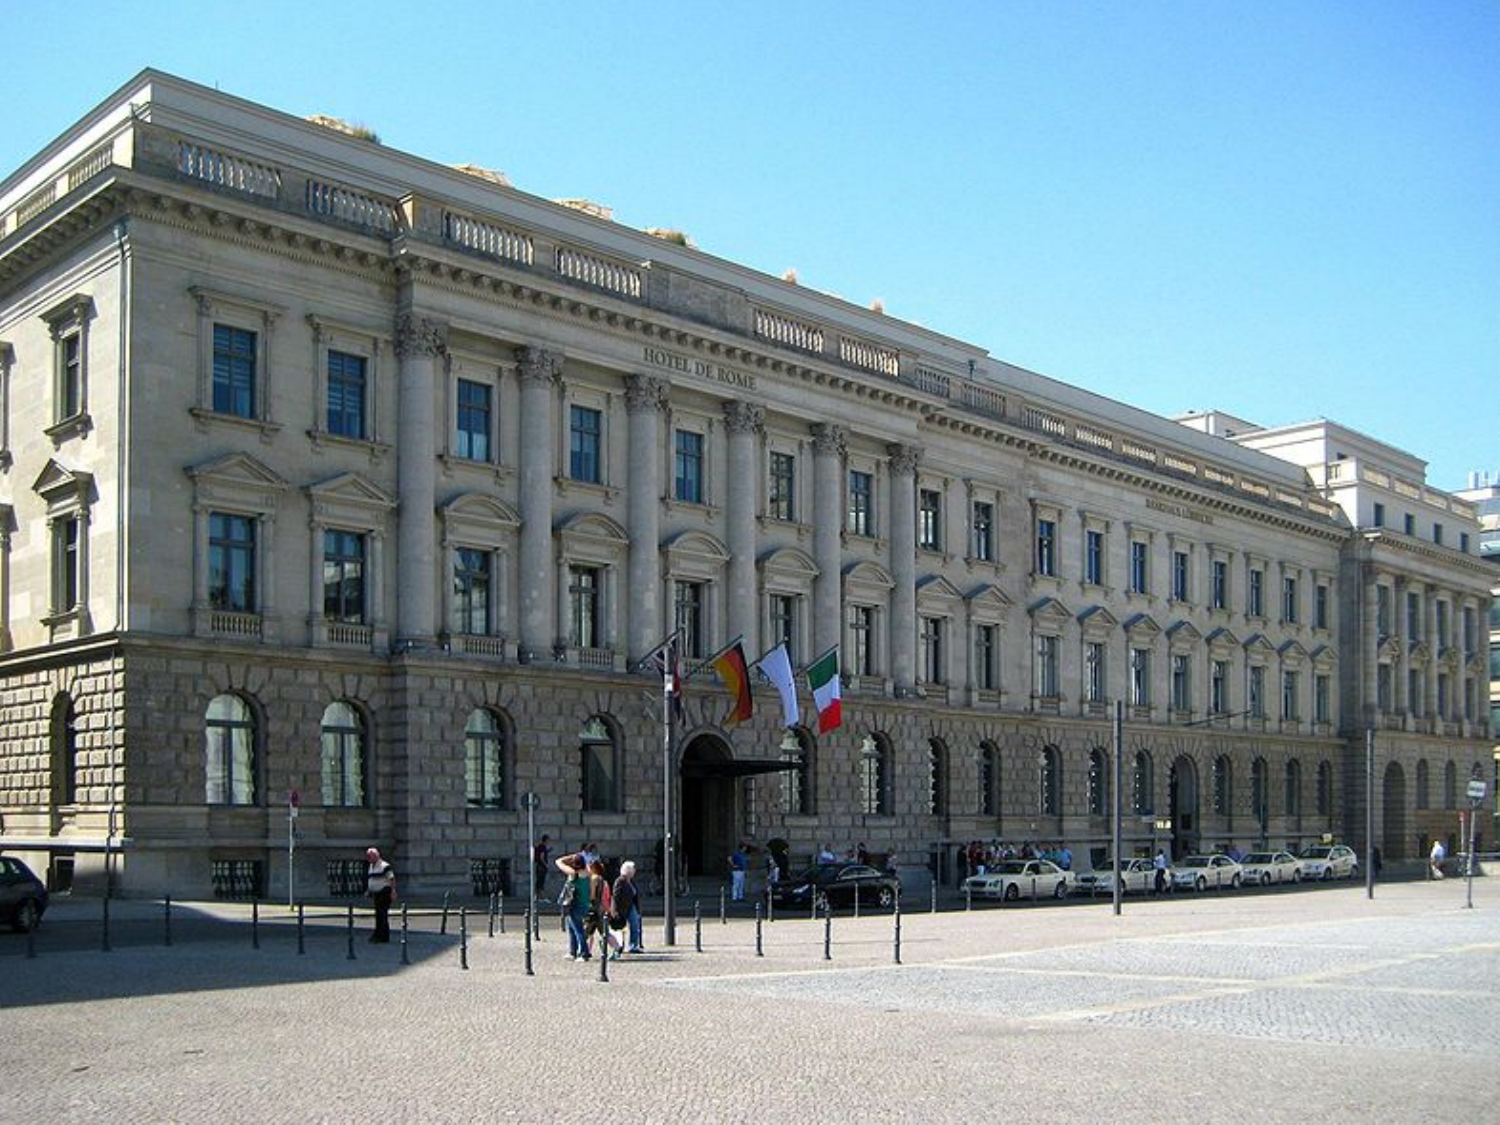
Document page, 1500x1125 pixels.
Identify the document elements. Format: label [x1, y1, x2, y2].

list [0, 0, 1500, 1125]
